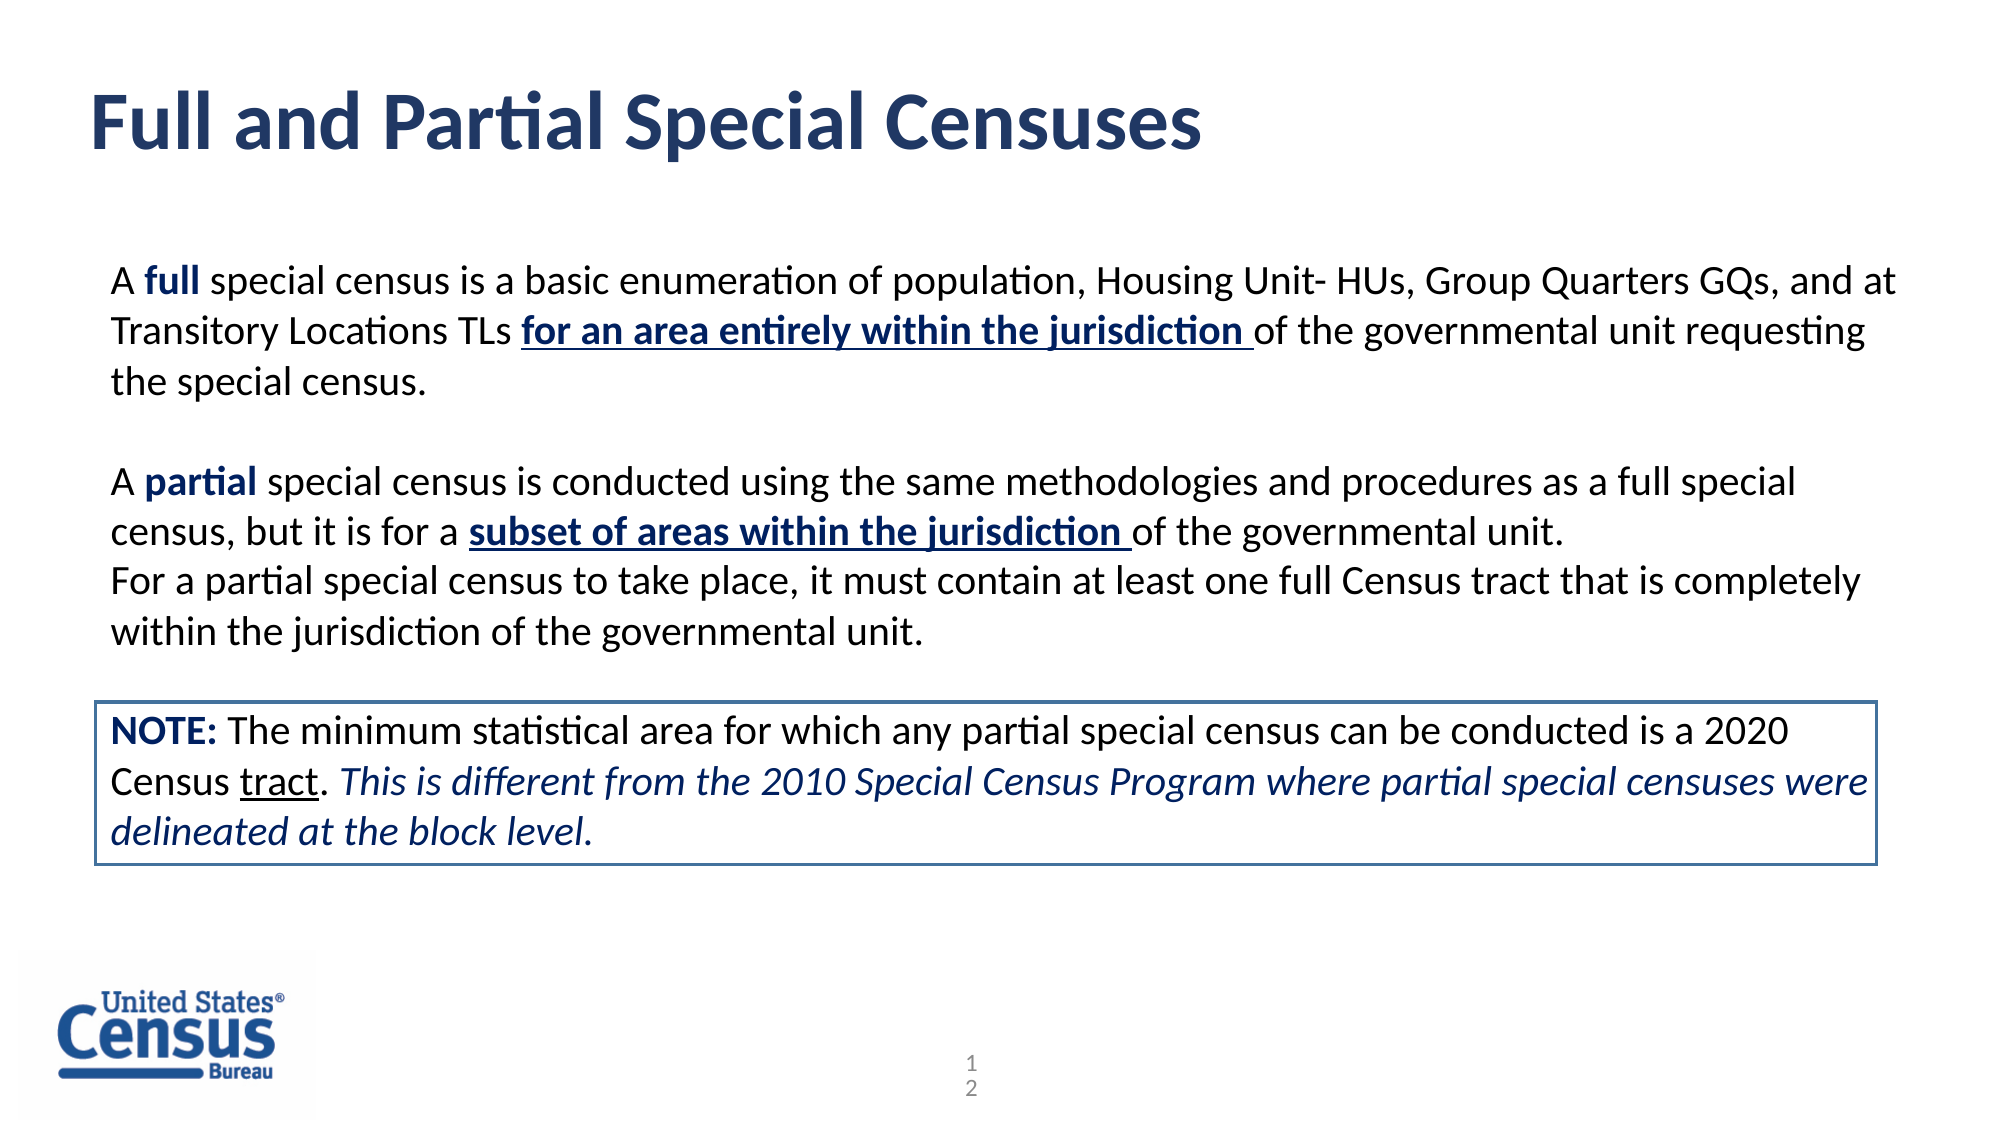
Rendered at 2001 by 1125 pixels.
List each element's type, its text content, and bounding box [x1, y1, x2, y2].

text_box 12 [950, 1031, 996, 1092]
picture [18, 950, 316, 1120]
text_box [95, 701, 1878, 865]
text_box Full and Partial Special Censuses [75, 100, 1914, 174]
text_box A full special census is a basic enumeration of population, Housing Unit- HUs, Group Quarters GQs, and at Transitory Locations TLs for an area entirely within the jurisdiction of the governmental unit requesting the special census. A partial special census is conducted using the same methodologies and procedures as a full special census, but it is for a subset of areas within the jurisdiction of the governmental unit. For a partial special census to take place, it must contain at least one full Census tract that is completely within the jurisdiction of the governmental unit. NOTE: The minimum statistical area for which any partial special census can be conducted is a 2020 Census tract. This is different from the 2010 Special Census Program where partial special censuses were delineated at the block level. [95, 185, 1914, 921]
